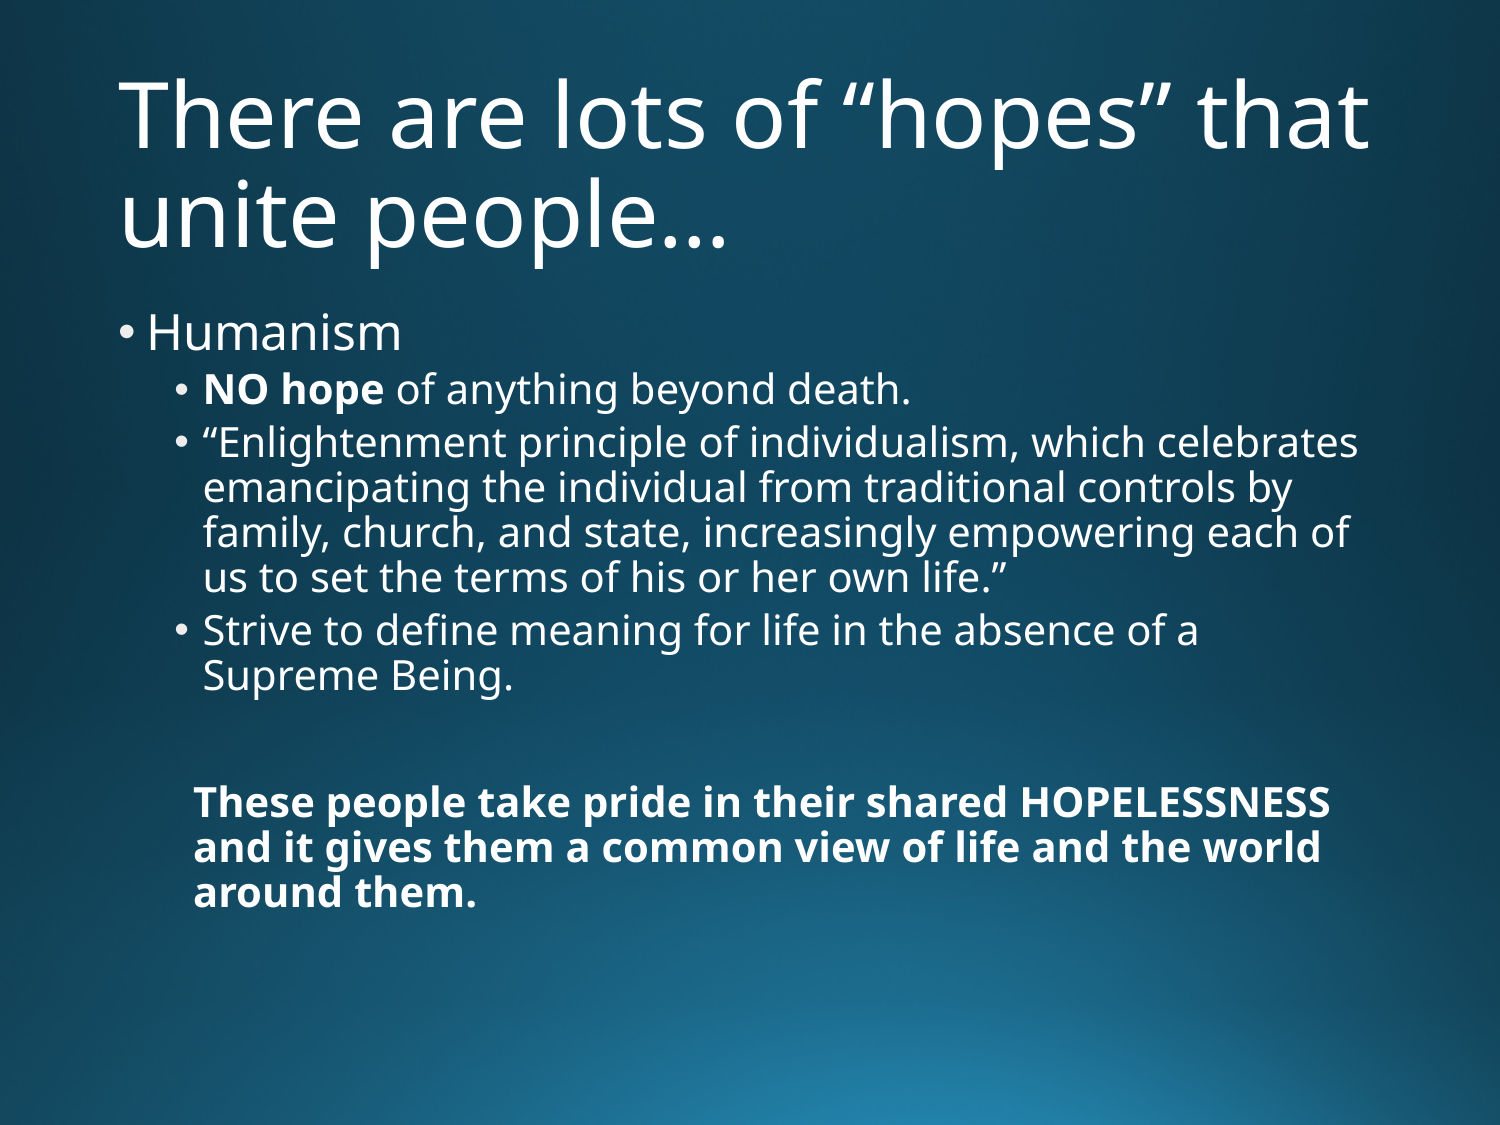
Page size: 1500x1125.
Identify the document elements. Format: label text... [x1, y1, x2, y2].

list Humanism NO hope of anything beyond death. “Enlightenment principle of individualism, which celebrates emancipating the individual from traditional controls by family, church, and state, increasingly empowering each of us to set the terms of his or her own life.” Strive to define meaning for life in the absence of a Supreme Being. These people take pride in their shared HOPELESSNESS and it gives them a common view of life and the world around them. [103, 299, 1397, 1093]
title There are lots of “hopes” that unite people… [103, 59, 1397, 278]
picture [0, 0, 1500, 1125]
